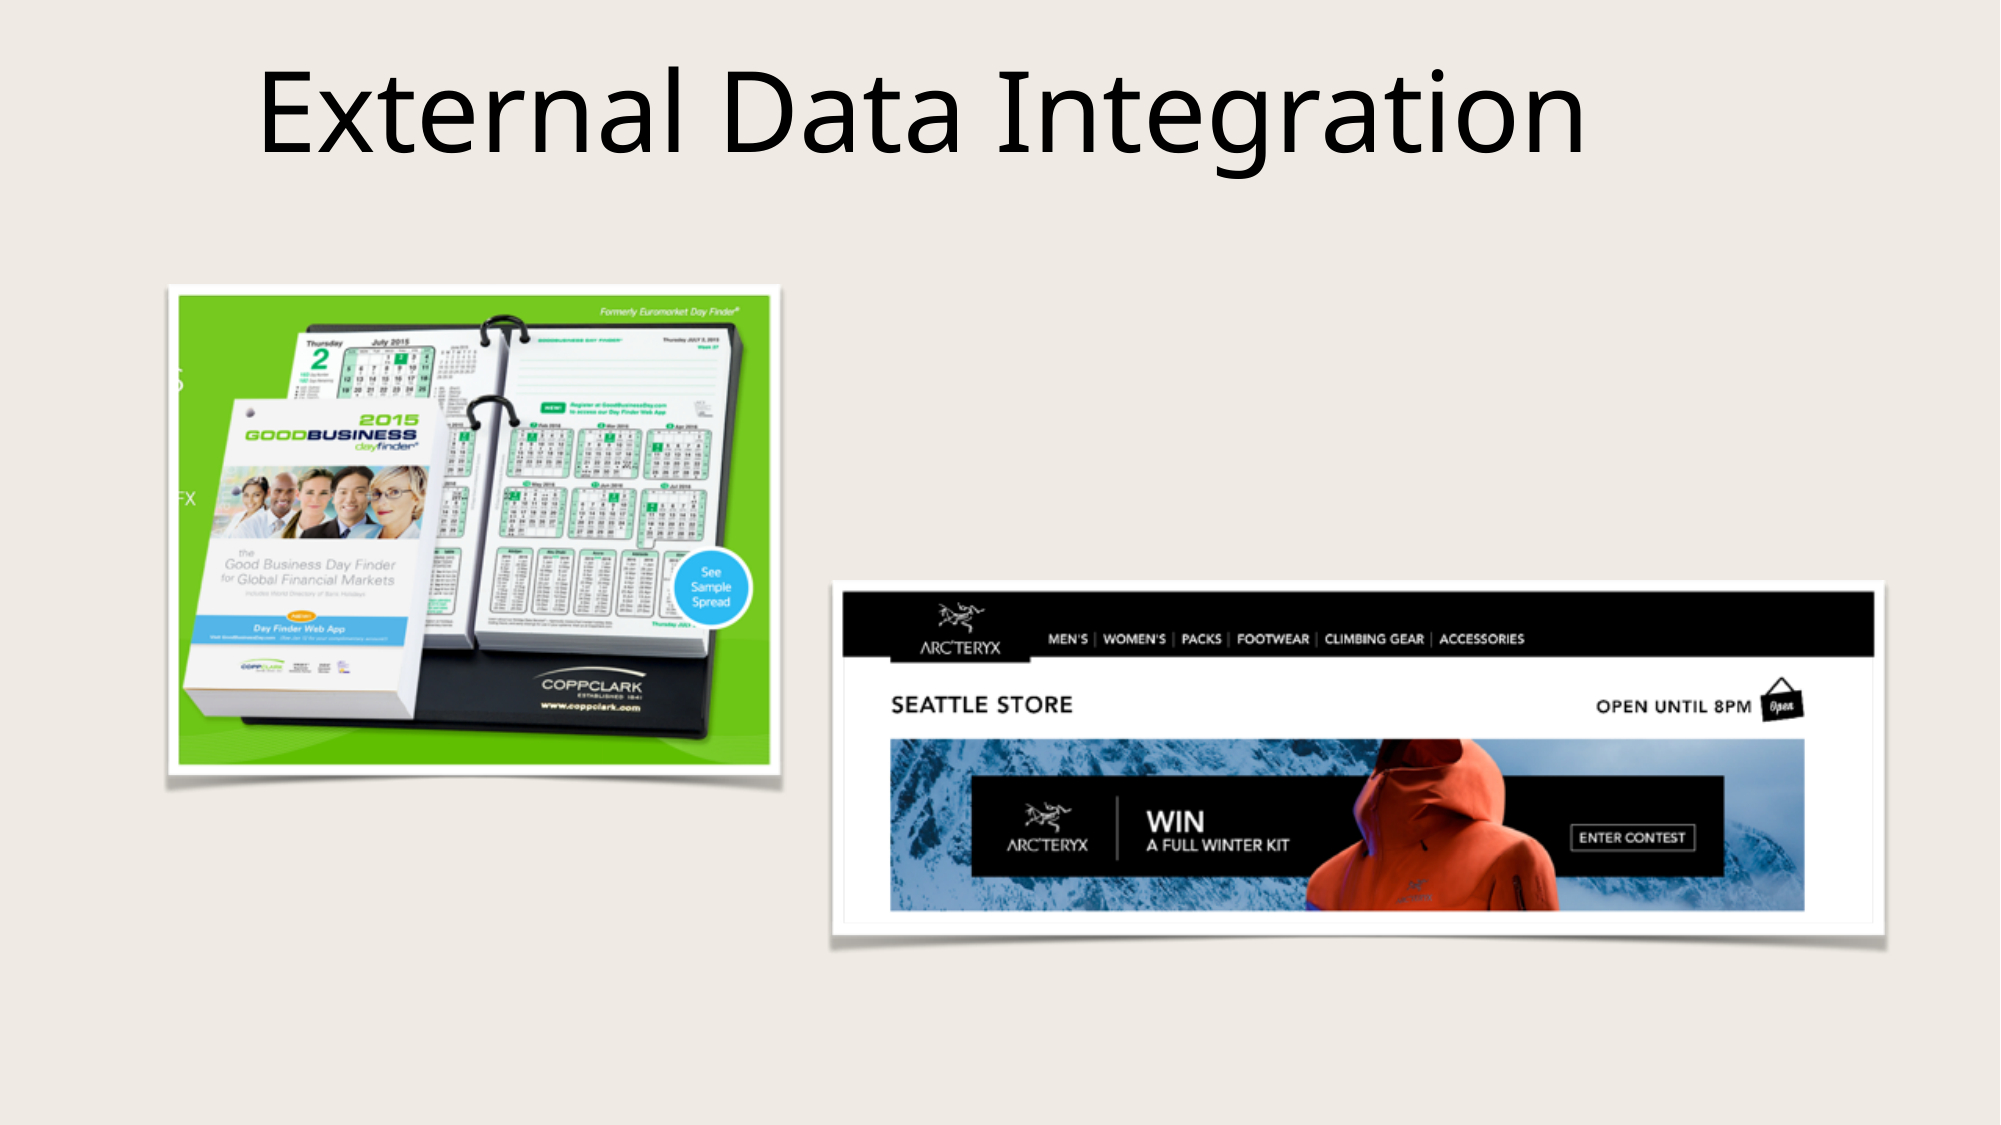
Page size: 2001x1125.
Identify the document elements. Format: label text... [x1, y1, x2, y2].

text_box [163, 284, 787, 796]
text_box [827, 580, 1891, 956]
text_box External Data Integration [248, 33, 1749, 181]
